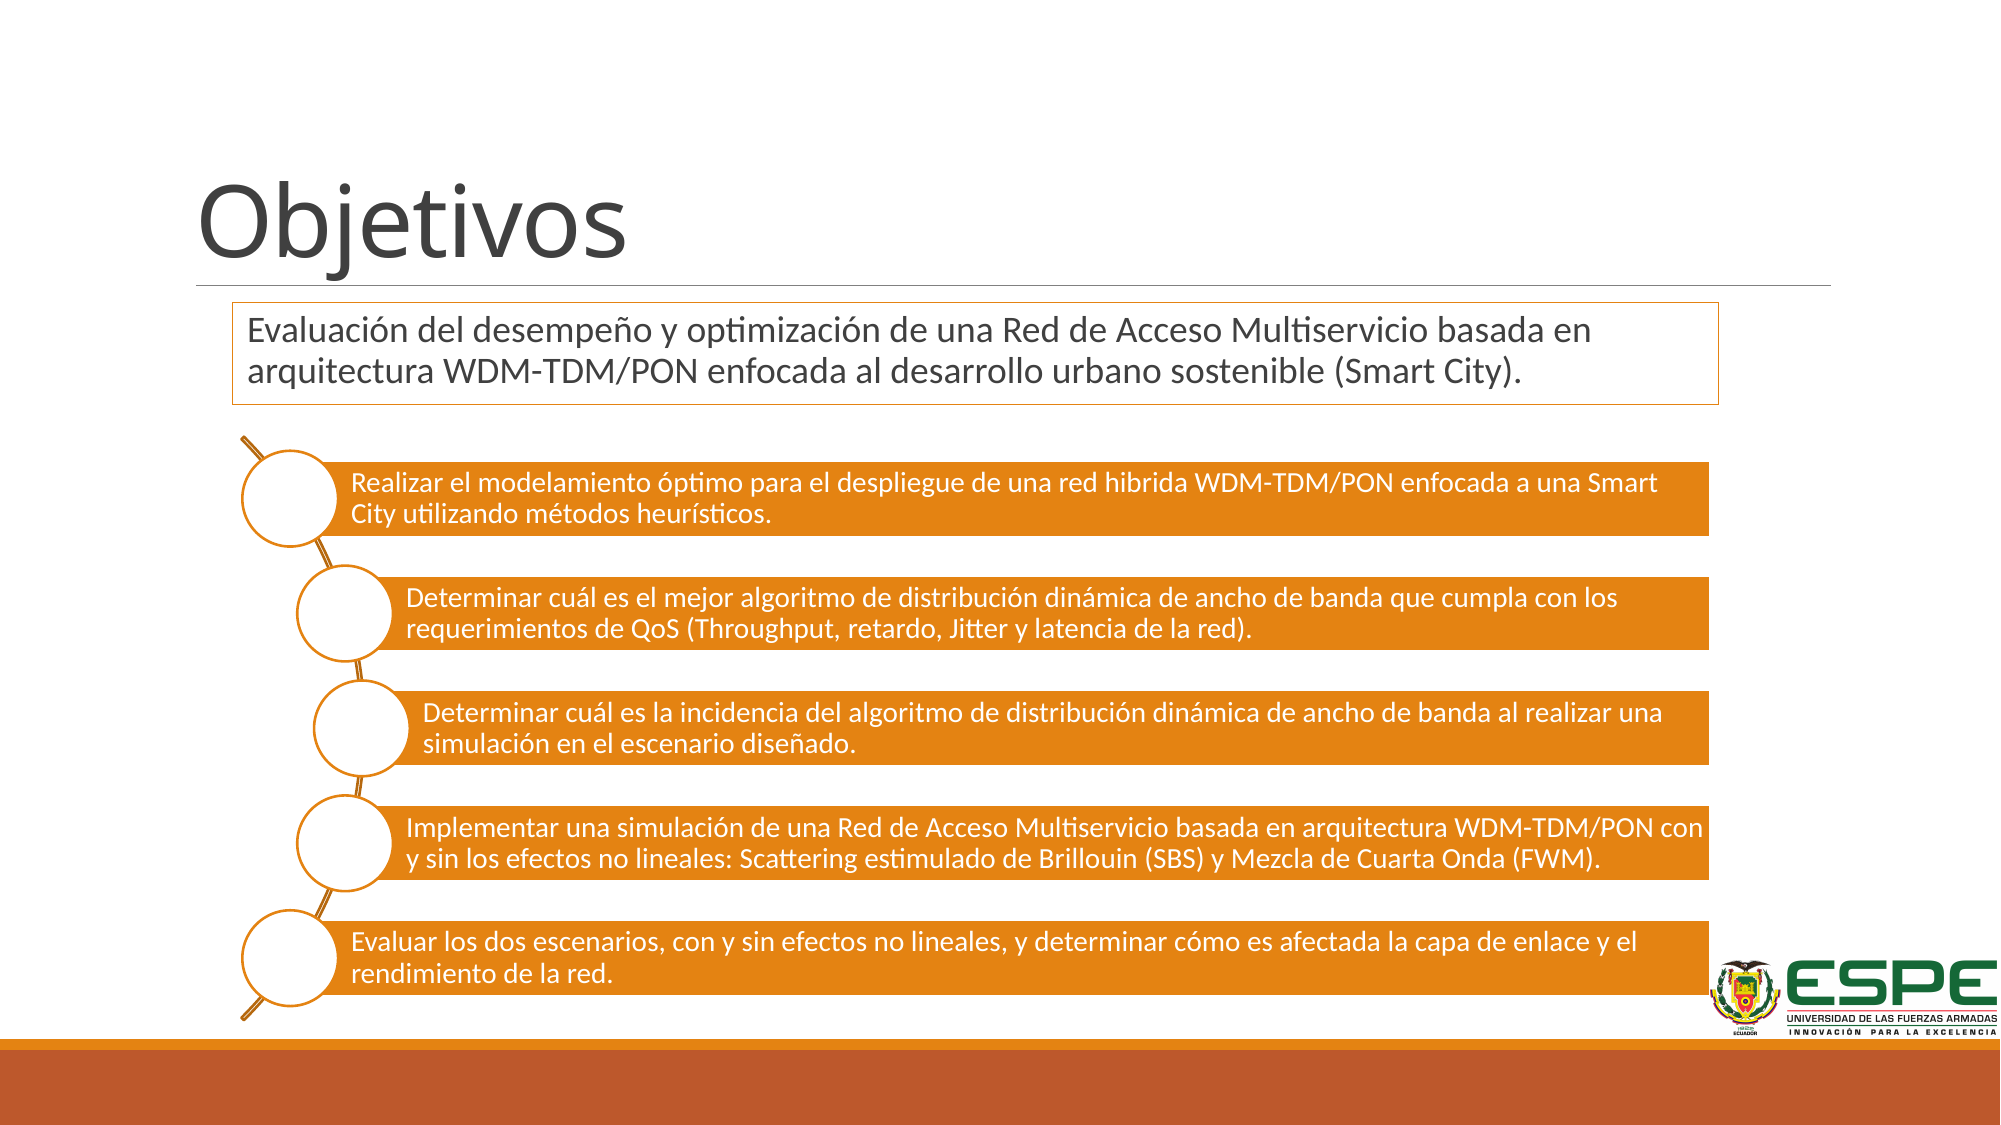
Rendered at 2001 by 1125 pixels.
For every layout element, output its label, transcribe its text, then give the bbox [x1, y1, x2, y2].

title Objetivos [180, 47, 1830, 285]
picture [1709, 960, 2000, 1040]
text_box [231, 421, 1720, 1036]
list Evaluación del desempeño y optimización de una Red de Acceso Multiservicio basada en arquitectura WDM-TDM/PON enfocada al desarrollo urbano sostenible (Smart City). [232, 302, 1719, 405]
